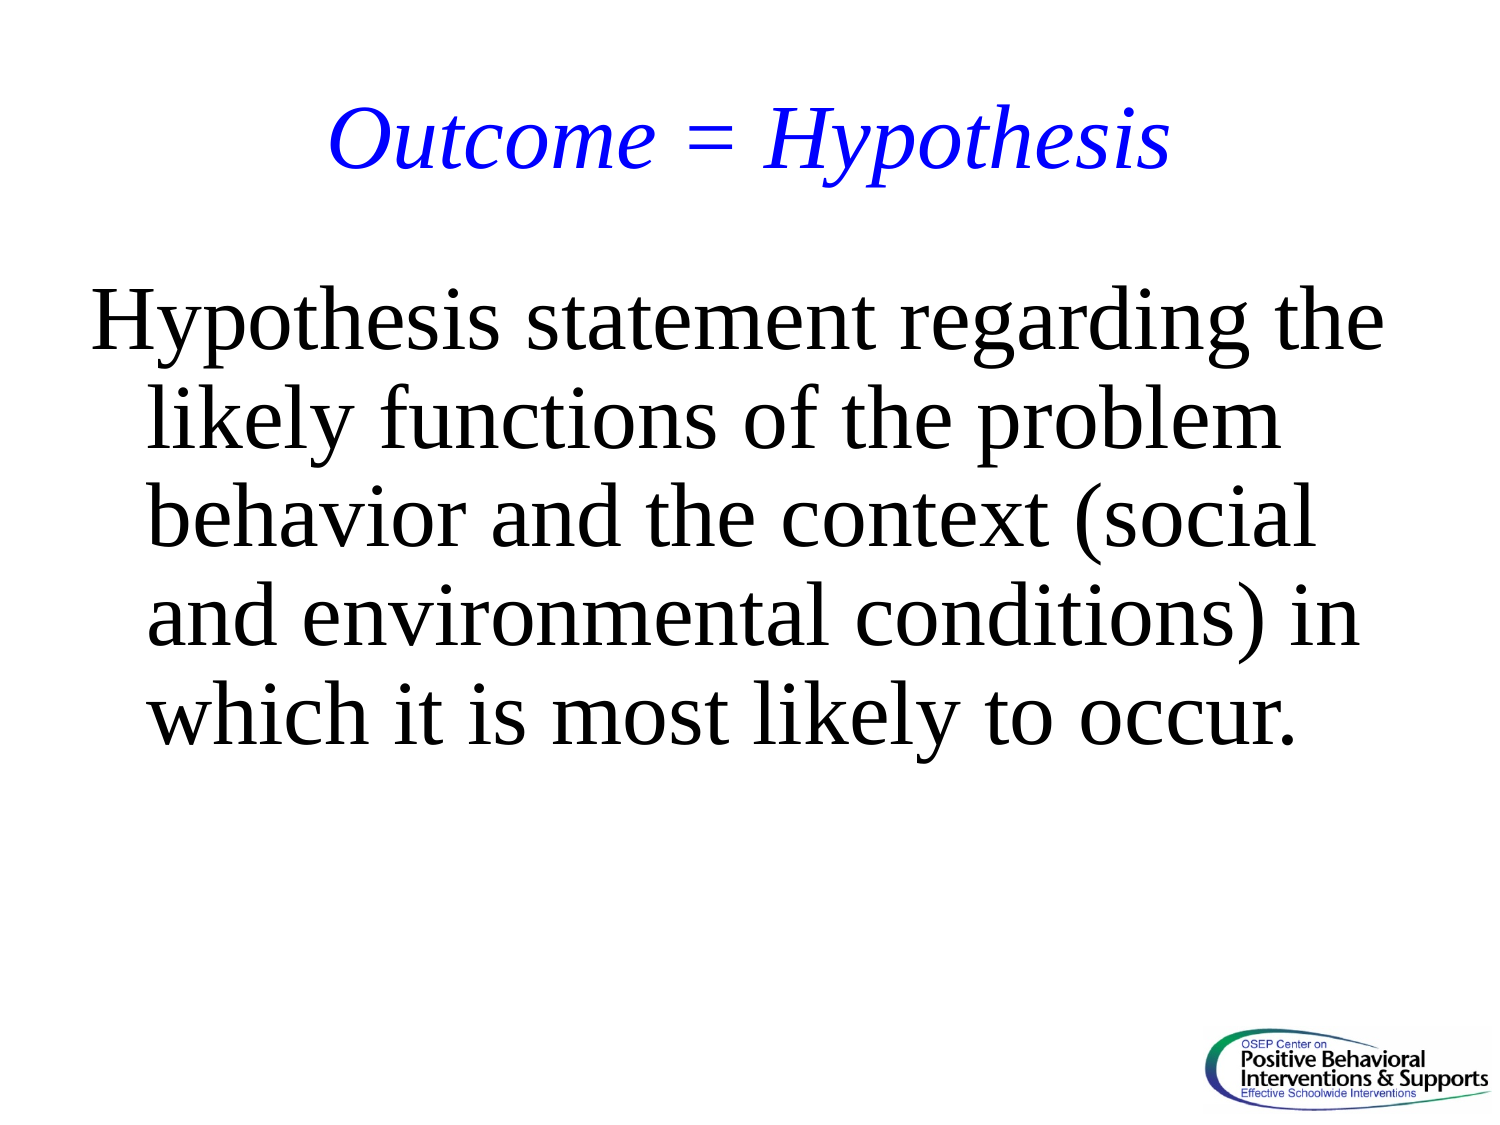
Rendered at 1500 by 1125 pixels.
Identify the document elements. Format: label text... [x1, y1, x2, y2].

title Outcome = Hypothesis [75, 45, 1425, 233]
list Hypothesis statement regarding the likely functions of the problem behavior and the context (social and environmental conditions) in which it is most likely to occur. [75, 262, 1425, 1005]
picture [1203, 1026, 1492, 1114]
